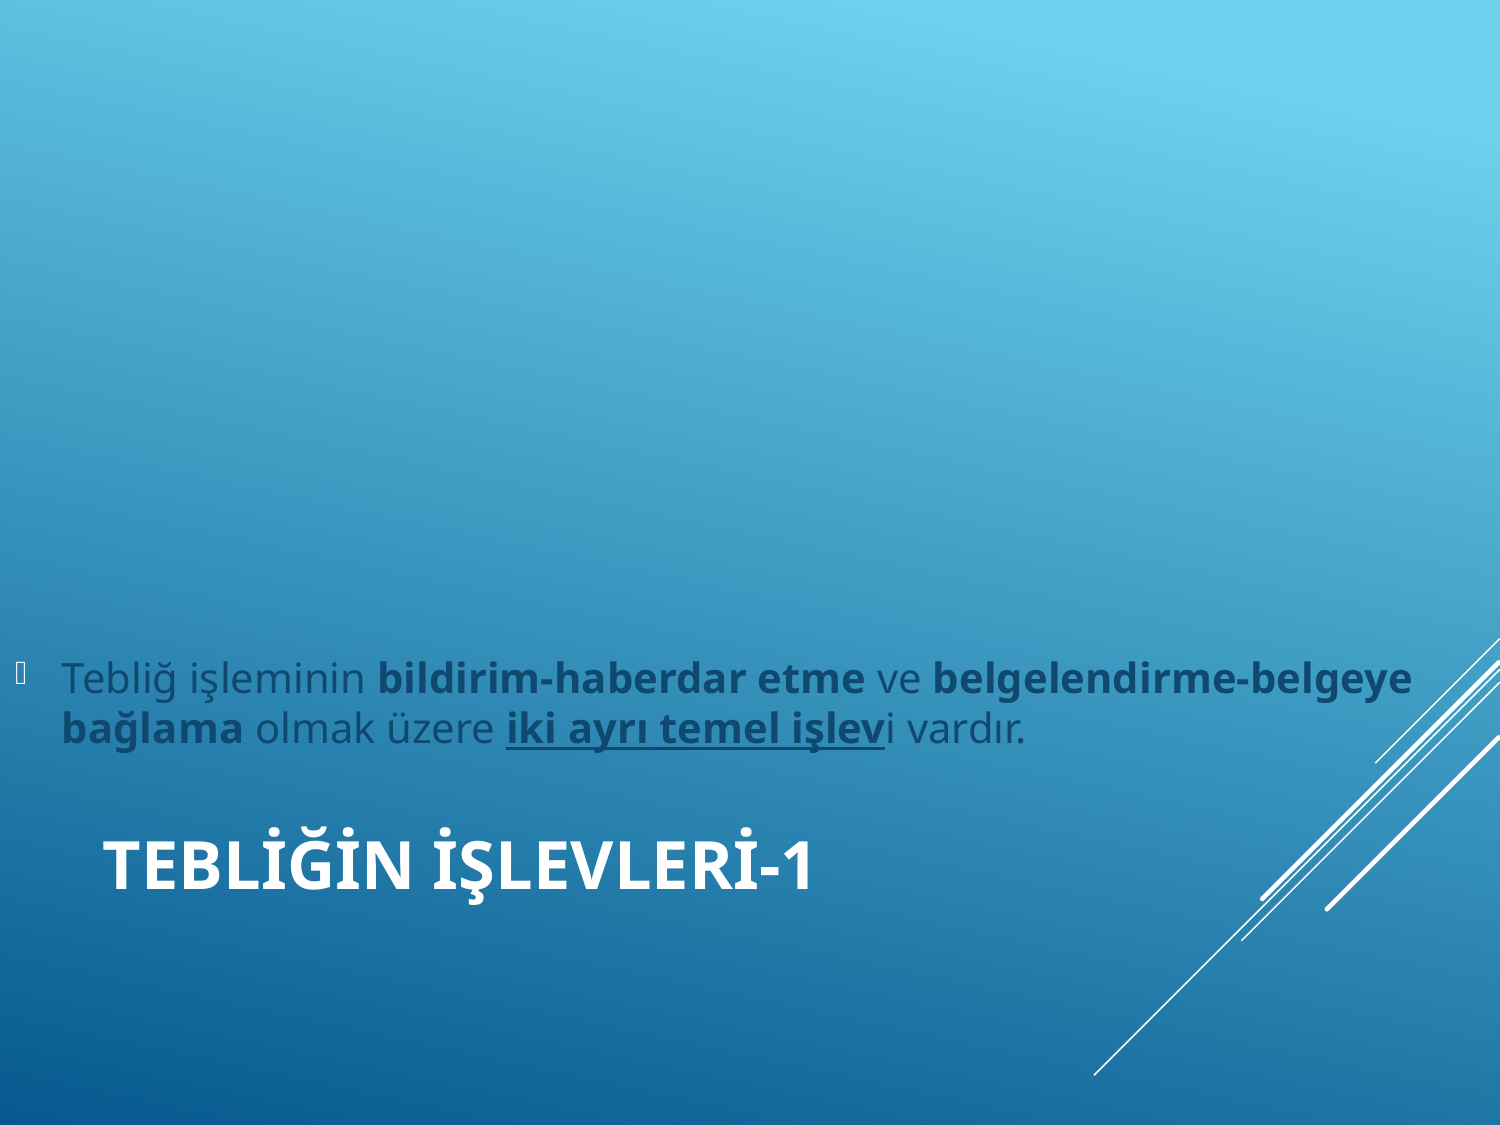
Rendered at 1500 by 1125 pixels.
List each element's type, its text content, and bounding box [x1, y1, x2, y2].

list Tebliğ işleminin bildirim-haberdar etme ve belgelendirme-belgeye bağlama olmak üzere iki ayrı temel işlevi vardır. [0, 208, 1500, 1125]
